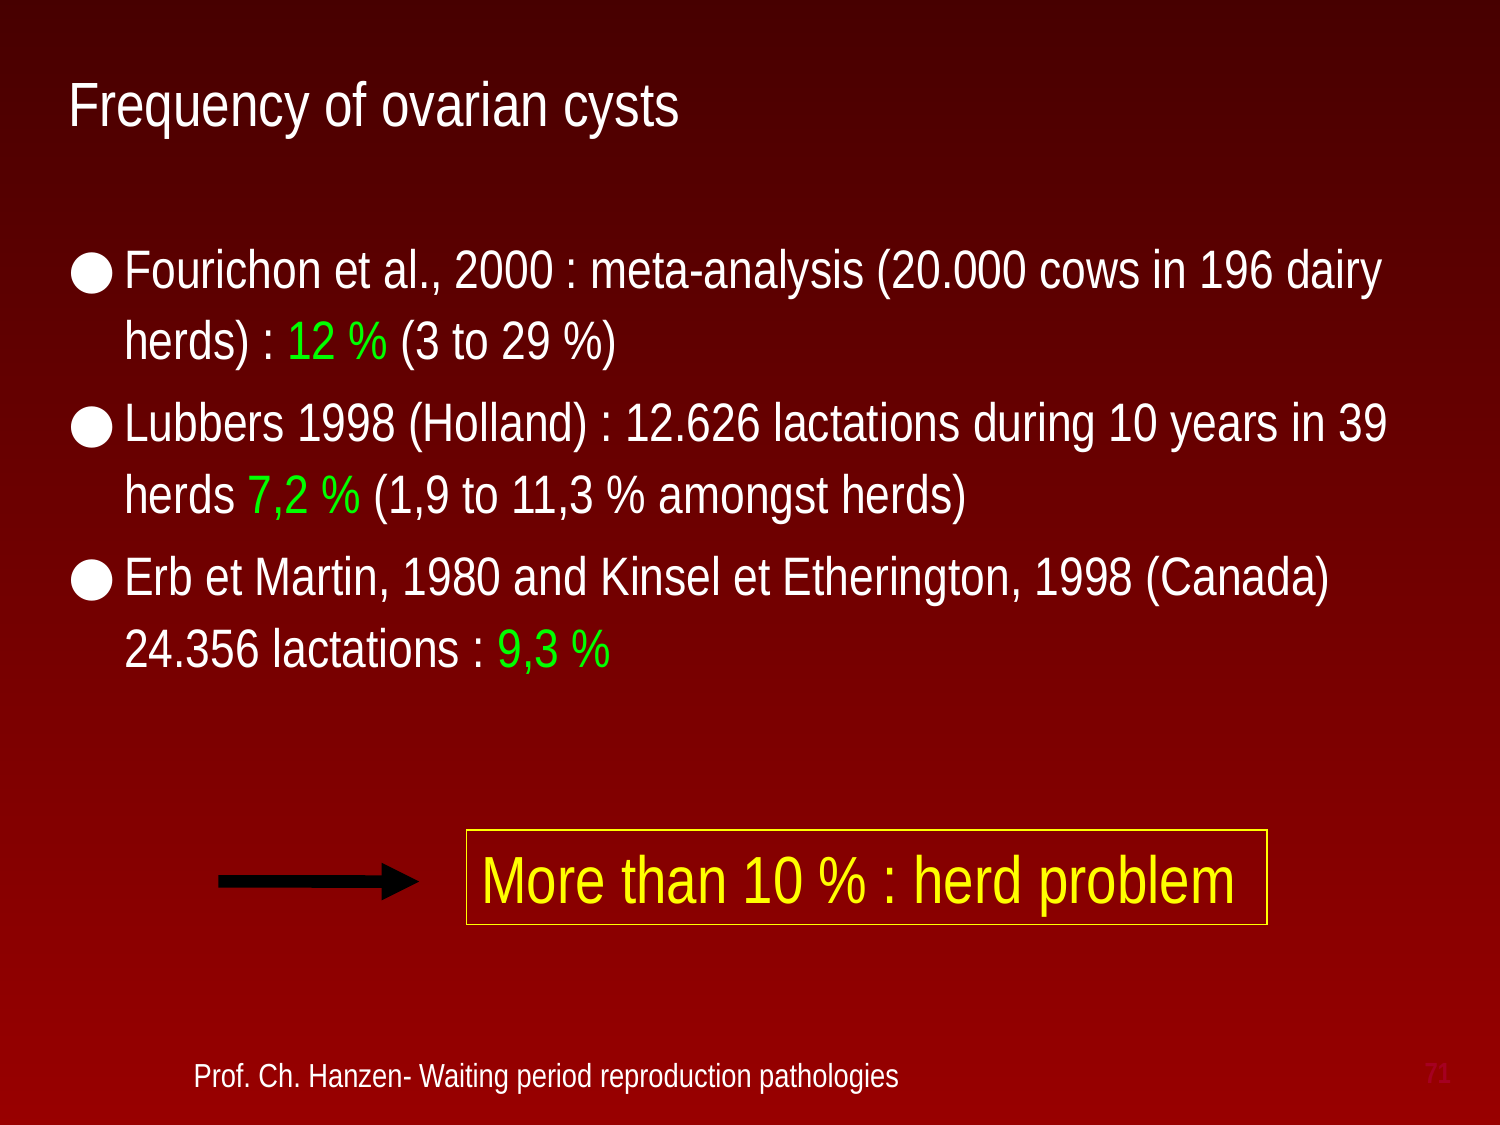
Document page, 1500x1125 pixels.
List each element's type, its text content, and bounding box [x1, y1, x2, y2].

title Frequency of ovarian cysts [53, 42, 1388, 161]
slide_number 71 [1115, 1046, 1467, 1125]
text_box More than 10 % : herd problem [466, 829, 1268, 925]
text_box [218, 875, 420, 888]
list Fourichon et al., 2000 : meta-analysis (20.000 cows in 196 dairy herds) : 12 % (3 to 29 %) Lubbers 1998 (Holland) : 12.626 lactations during 10 years in 39 herds 7,2 % (1,9 to 11,3 % amongst herds) Erb et Martin, 1980 and Kinsel et Etherington, 1998 (Canada) 24.356 lactations : 9,3 % [53, 220, 1447, 773]
footer Prof. Ch. Hanzen- Waiting period reproduction pathologies [170, 1046, 1115, 1125]
